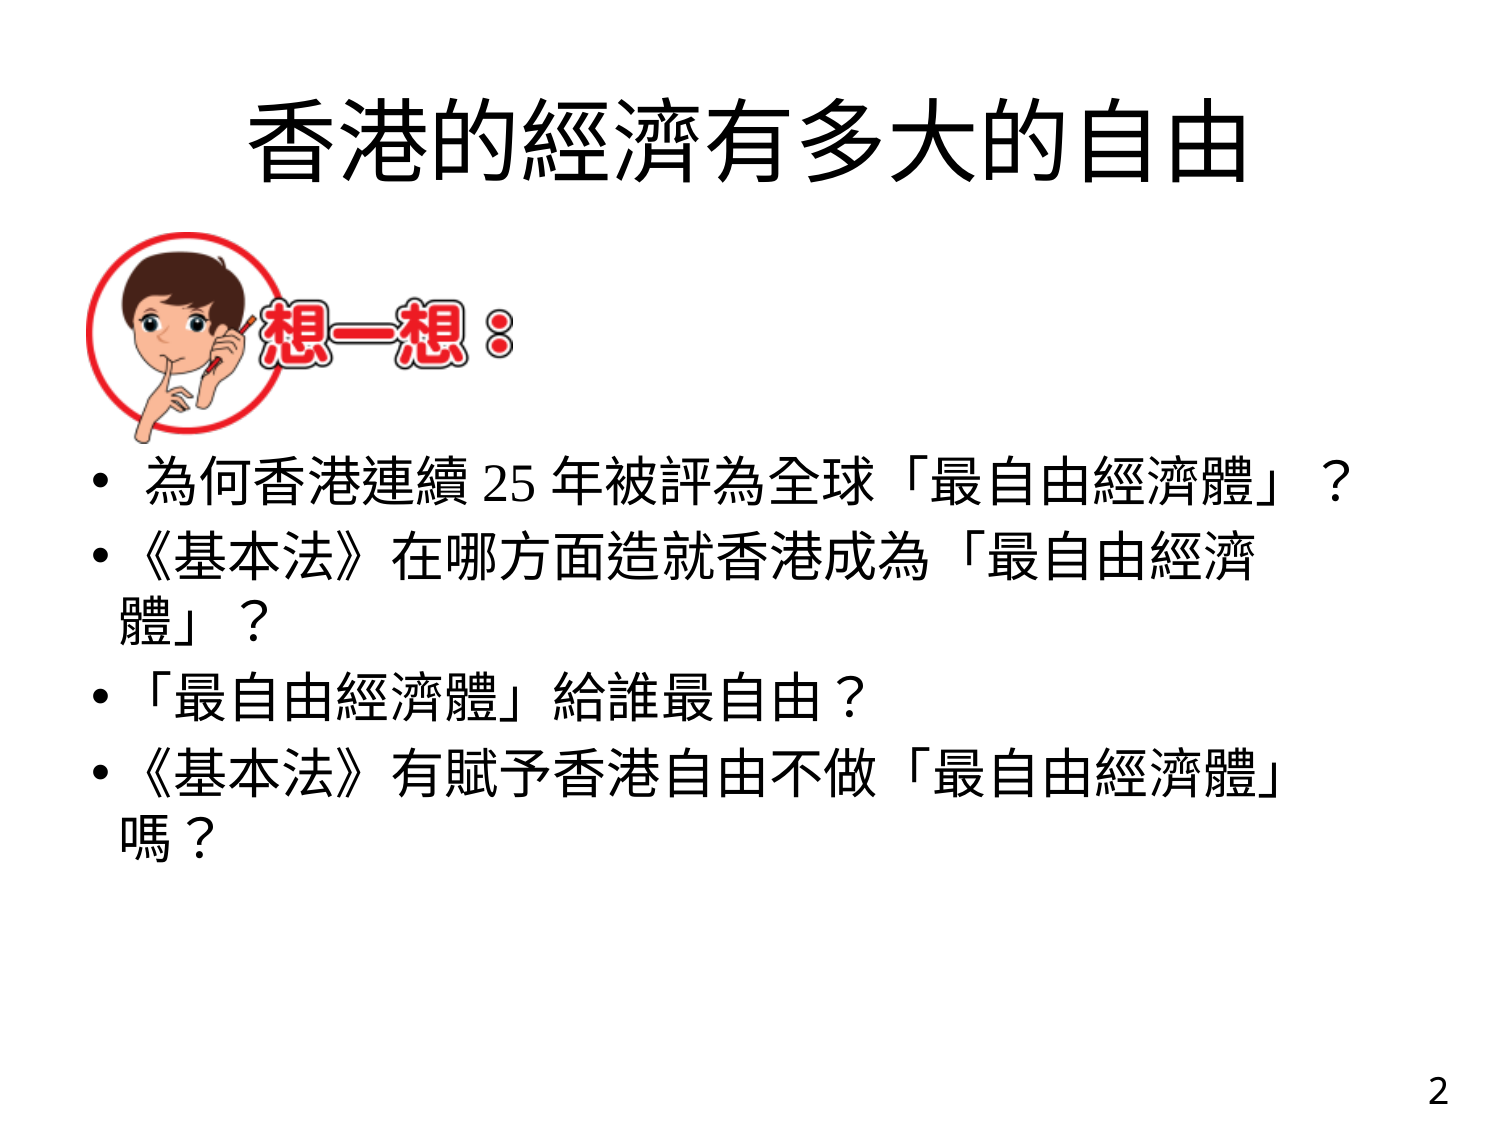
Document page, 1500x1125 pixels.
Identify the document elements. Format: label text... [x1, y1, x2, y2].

title 香港的經濟有多大的自由 [75, 45, 1425, 233]
list 為何香港連續25年被評為全球「最自由經濟體」？ 《基本法》在哪方面造就香港成為「最自由經濟體」？ 「最自由經濟體」給誰最自由？ 《基本法》有賦予香港自由不做「最自由經濟體」嗎？ [76, 255, 1436, 998]
text_box 2 [1412, 1059, 1500, 1120]
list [86, 232, 513, 444]
